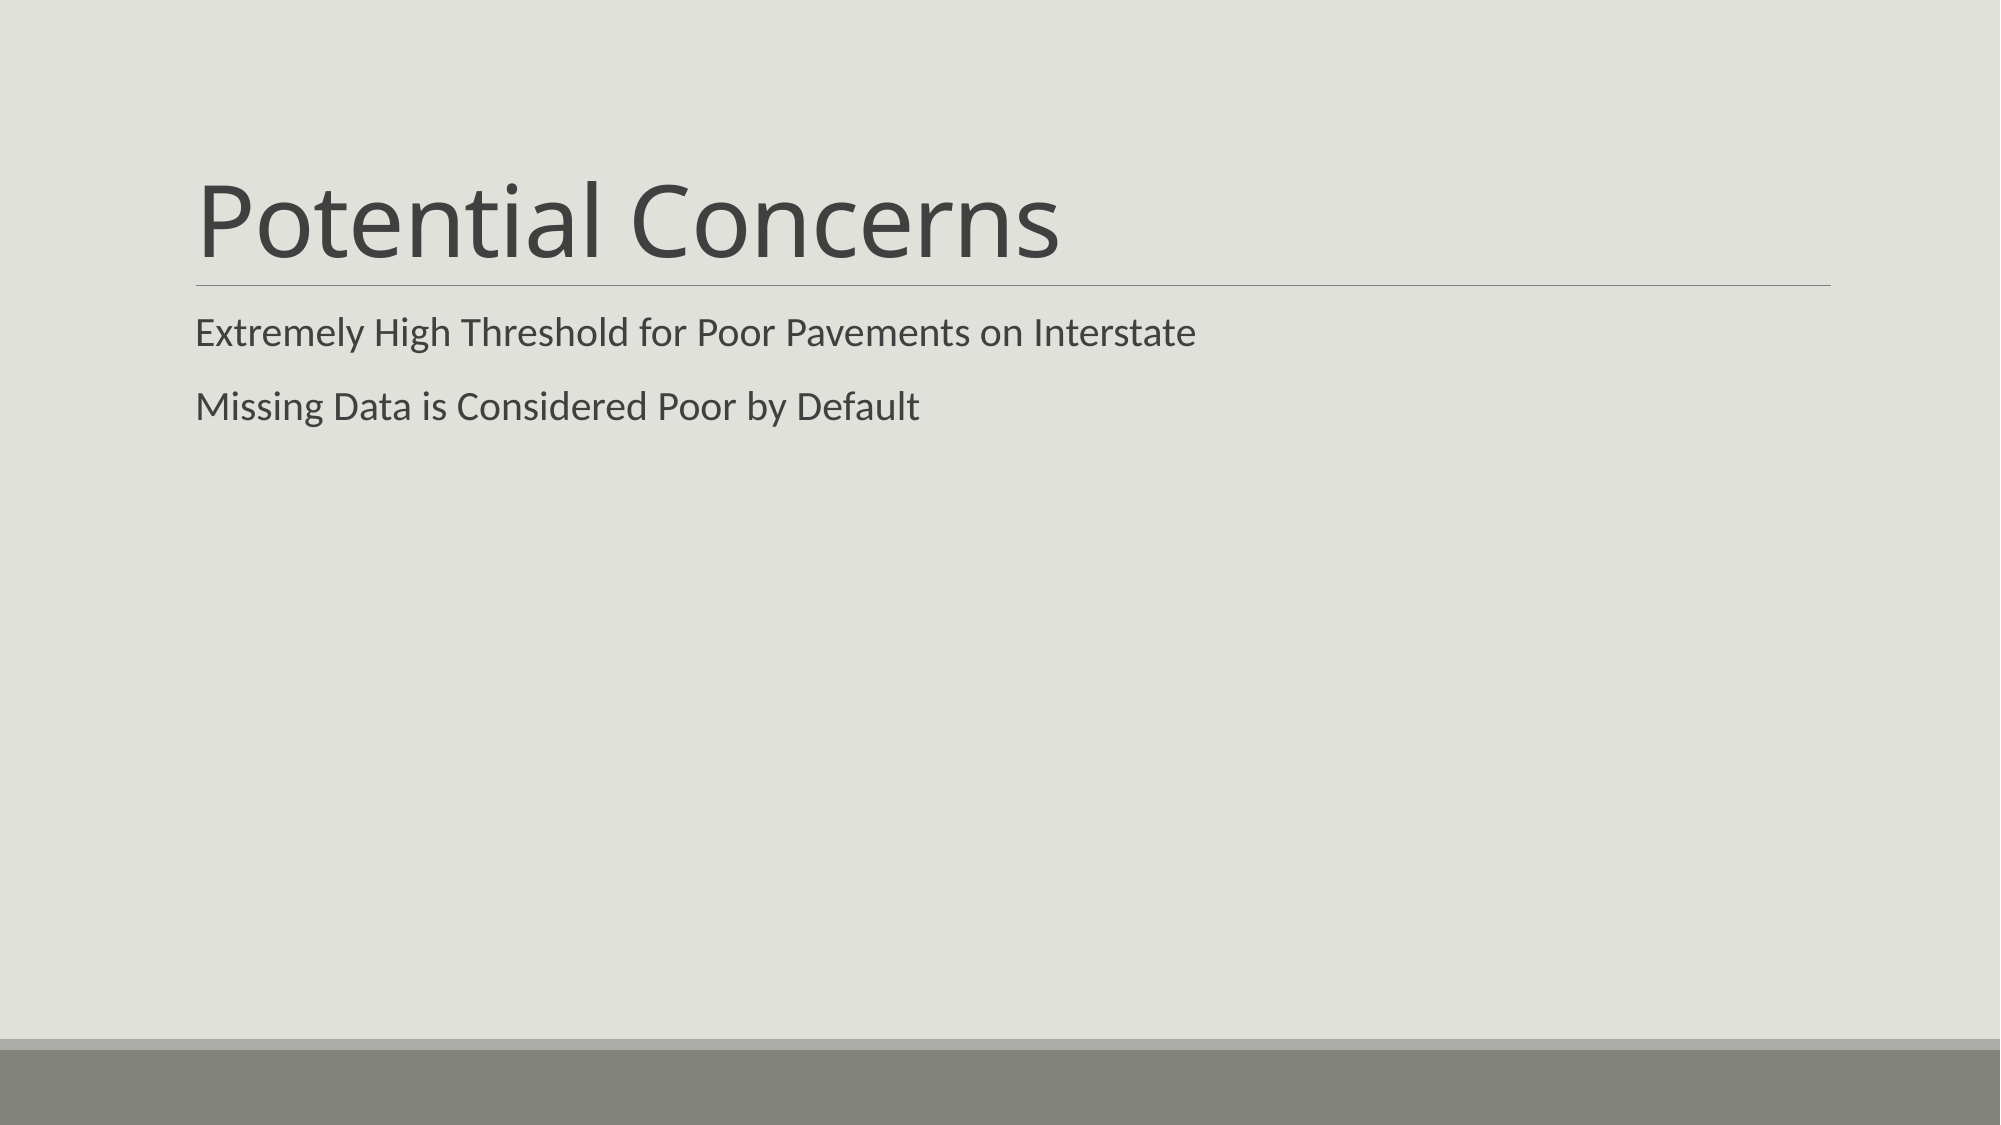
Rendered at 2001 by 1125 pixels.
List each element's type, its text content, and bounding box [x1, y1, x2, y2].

title Potential Concerns [180, 47, 1830, 285]
list Extremely High Threshold for Poor Pavements on Interstate Missing Data is Considered Poor by Default [180, 302, 1830, 963]
